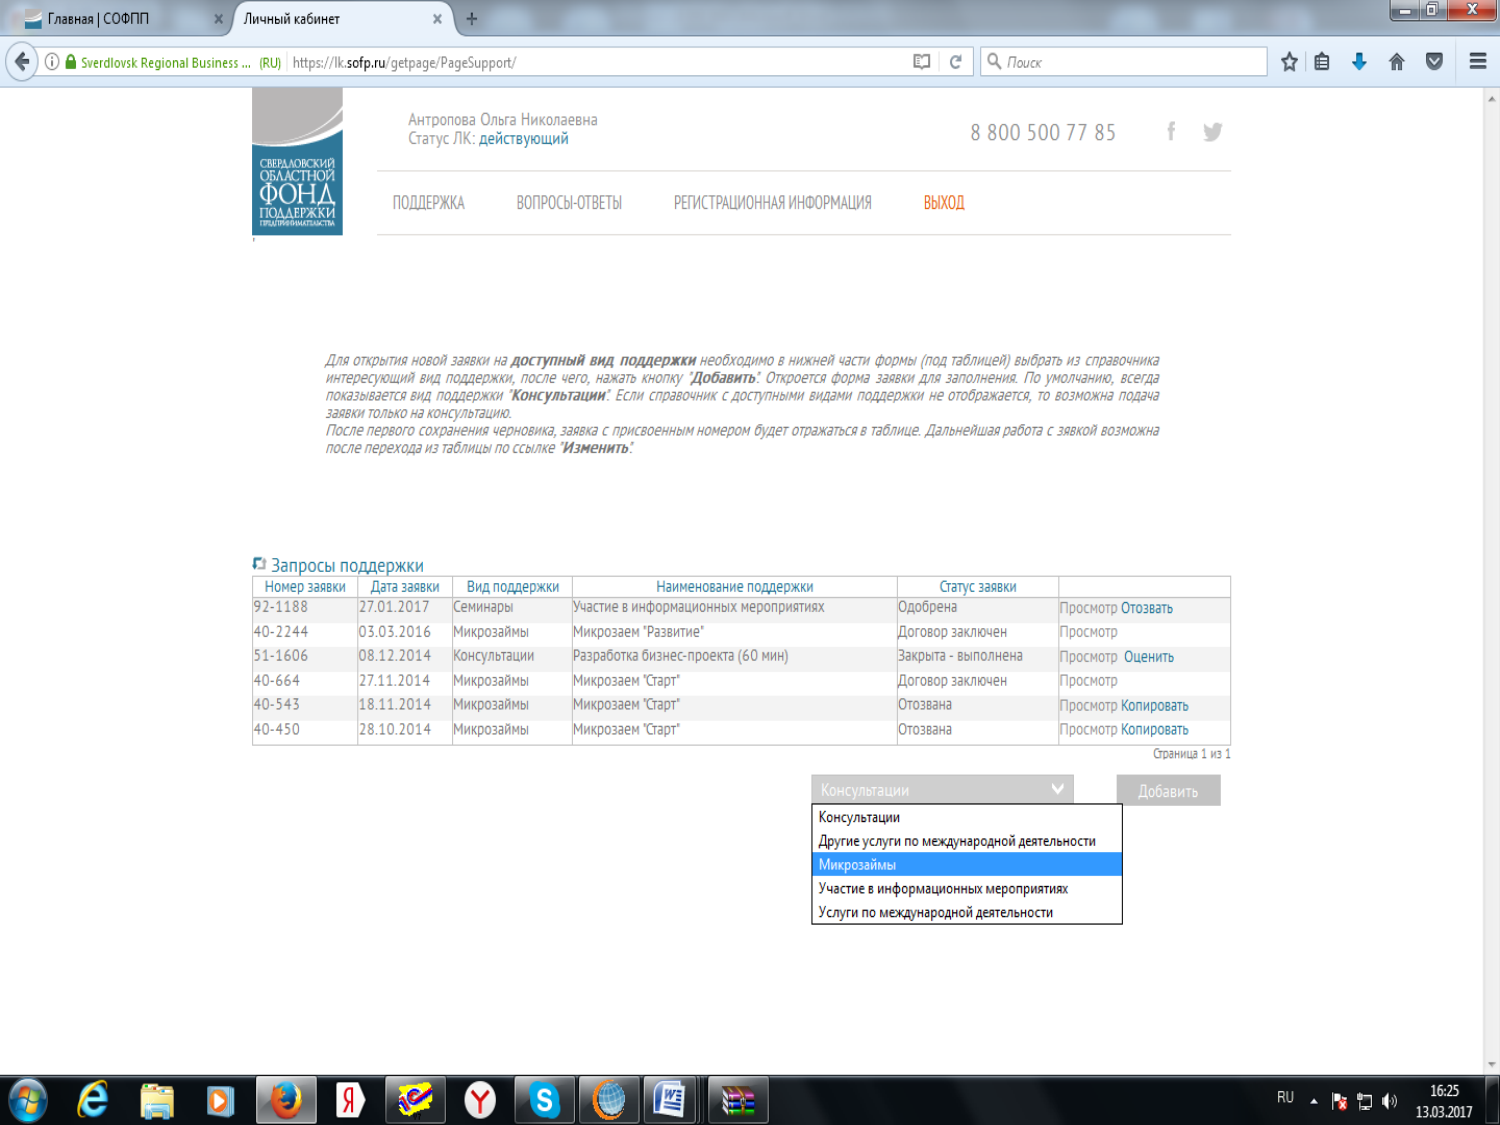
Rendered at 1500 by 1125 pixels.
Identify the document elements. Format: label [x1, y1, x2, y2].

list [0, 0, 1500, 1125]
